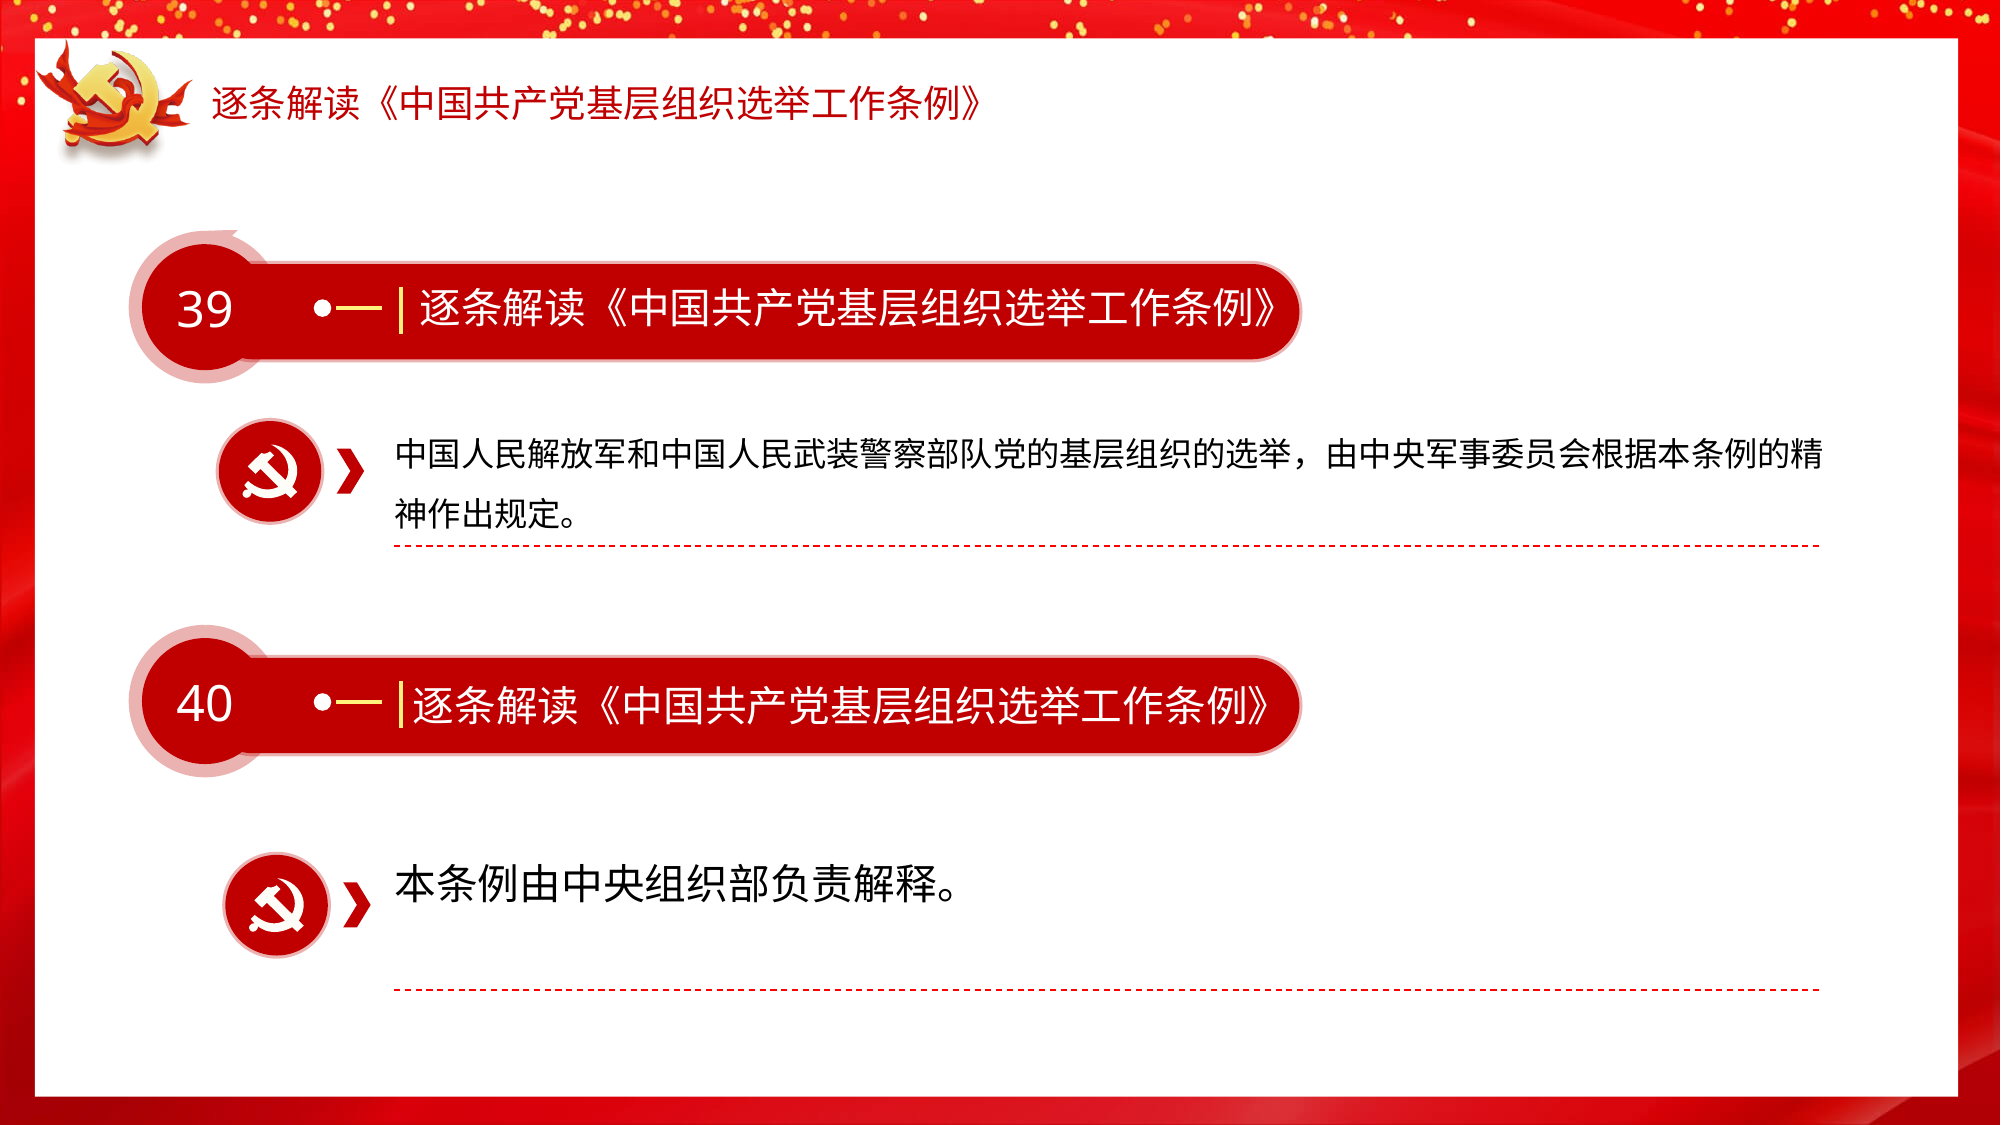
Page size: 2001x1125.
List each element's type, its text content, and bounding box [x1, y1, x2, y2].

text_box [336, 448, 365, 494]
picture [0, 0, 2000, 1125]
text_box [34, 37, 1959, 1098]
text_box 中国人民解放军和中国人民武装警察部队党的基层组织的选举，由中央军事委员会根据本条例的精神作出规定。 [379, 405, 1842, 541]
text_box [218, 421, 322, 522]
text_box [141, 244, 1315, 371]
text_box 本条例由中央组织部负责解释。 [379, 825, 1873, 916]
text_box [225, 854, 328, 956]
text_box 逐条解读《中国共产党基层组织选举工作条例》 [196, 72, 1014, 132]
text_box [343, 882, 371, 928]
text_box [141, 638, 1308, 765]
